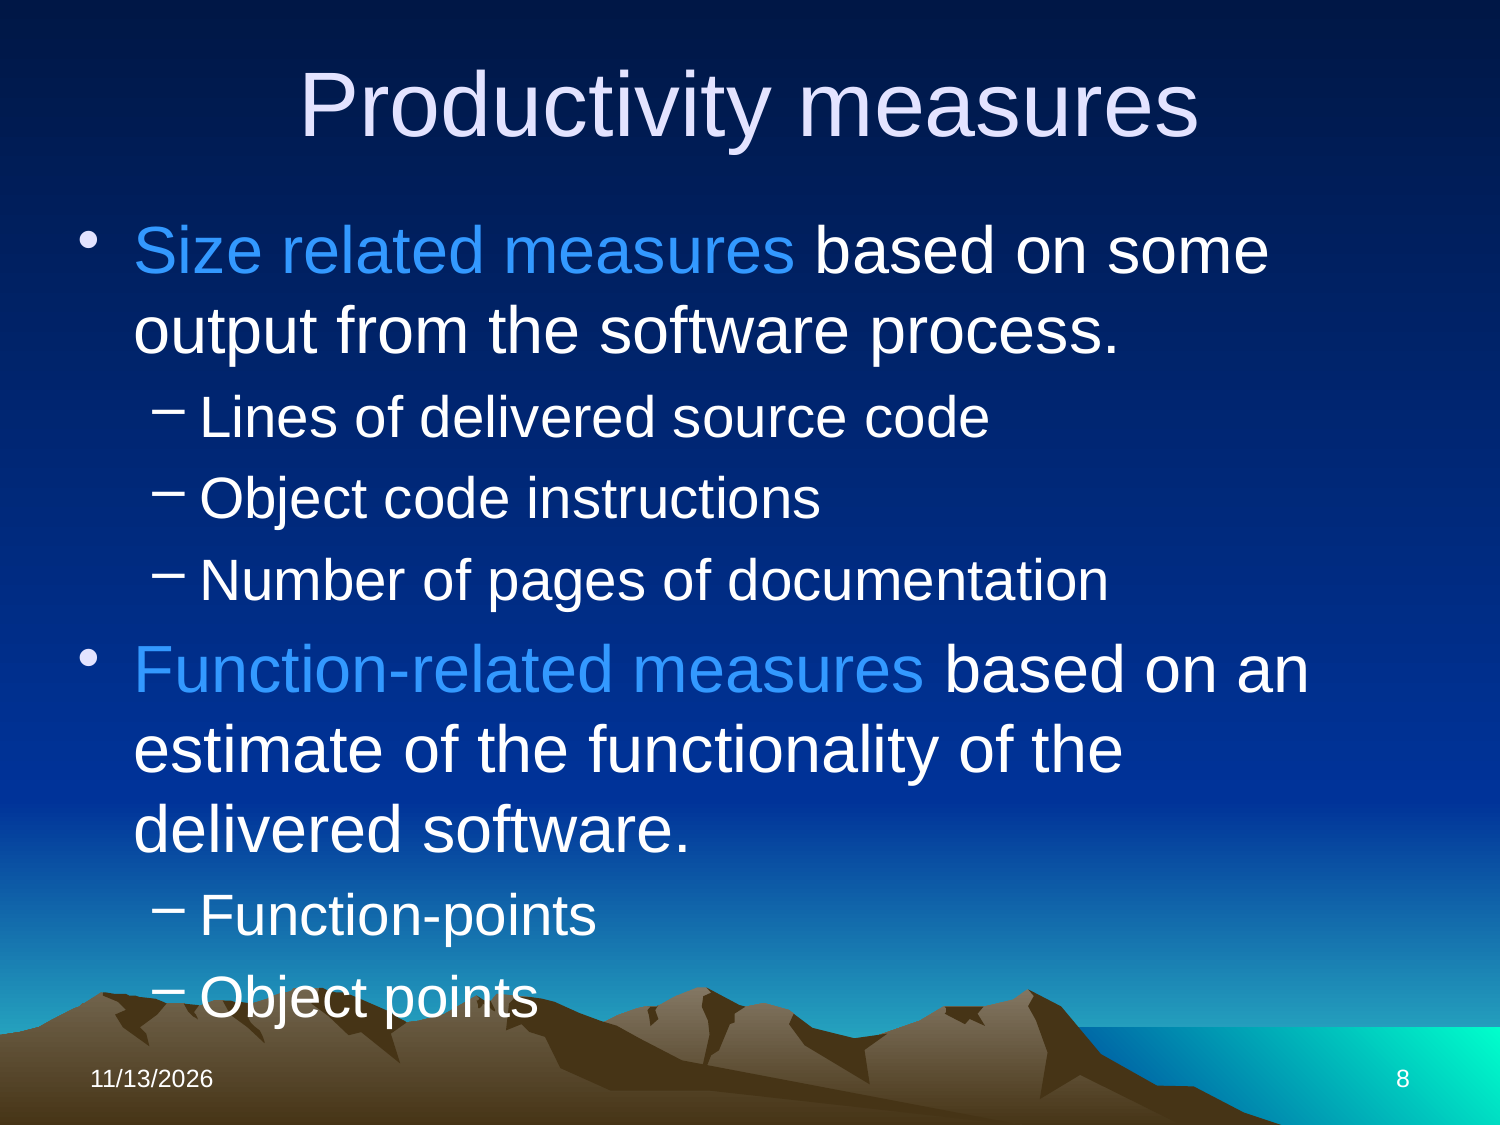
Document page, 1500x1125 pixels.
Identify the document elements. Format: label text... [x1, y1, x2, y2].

list Size related measures based on some output from the software process. Lines of delivered source code Object code instructions Number of pages of documentation Function-related measures based on an estimate of the functionality of the delivered software. Function-points Object points [62, 199, 1413, 1063]
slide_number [74, 1024, 426, 1101]
slide_number 8 [1074, 1024, 1426, 1101]
title Productivity measures [74, 37, 1426, 163]
